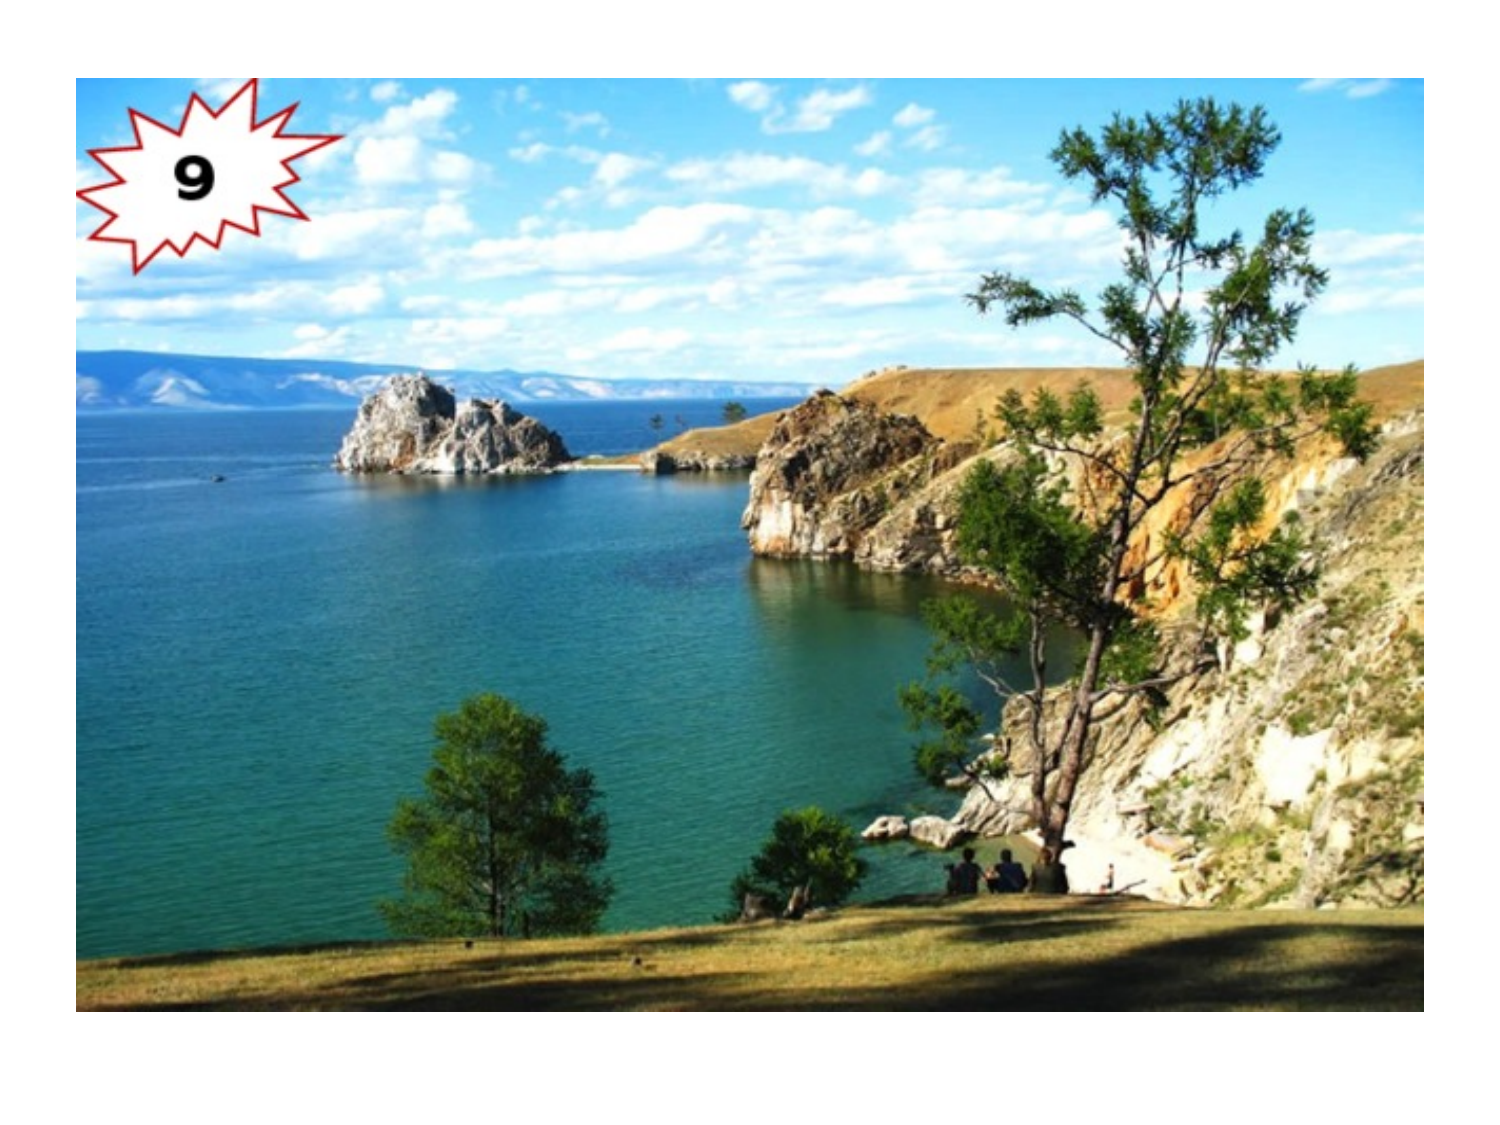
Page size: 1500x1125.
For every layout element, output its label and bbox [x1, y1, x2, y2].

picture [76, 77, 1424, 1012]
